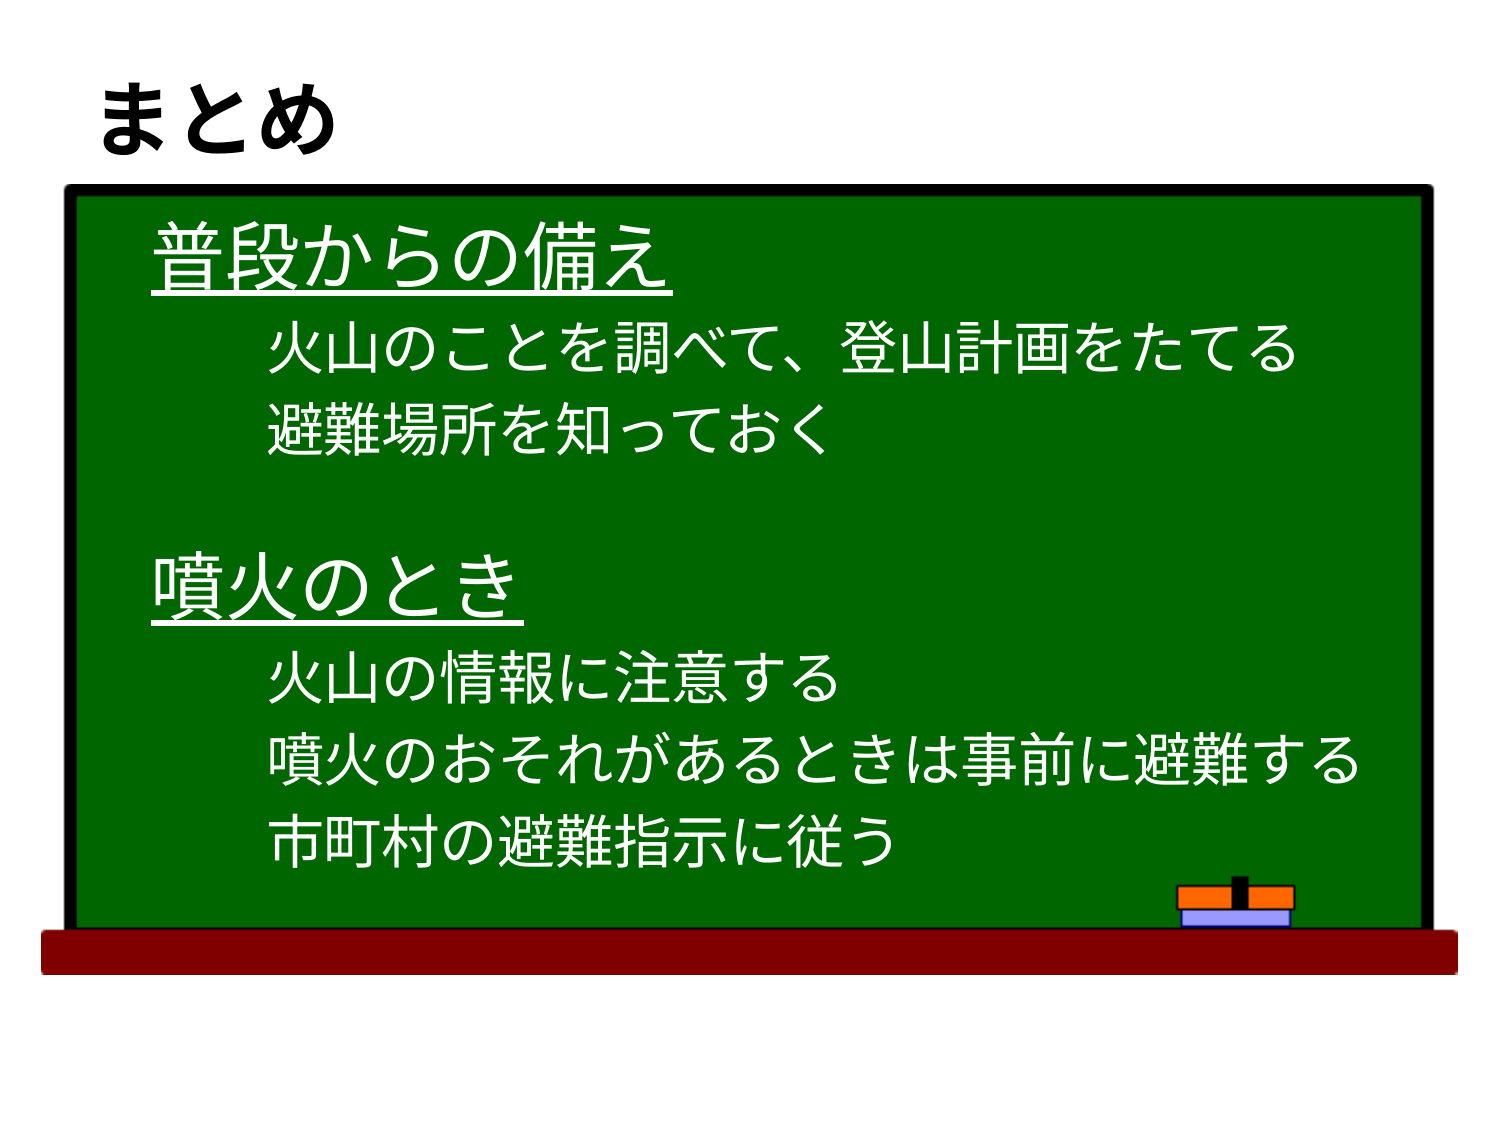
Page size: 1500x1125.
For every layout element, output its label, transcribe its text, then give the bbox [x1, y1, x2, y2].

picture [41, 184, 1459, 975]
text_box まとめ [74, 67, 1425, 168]
